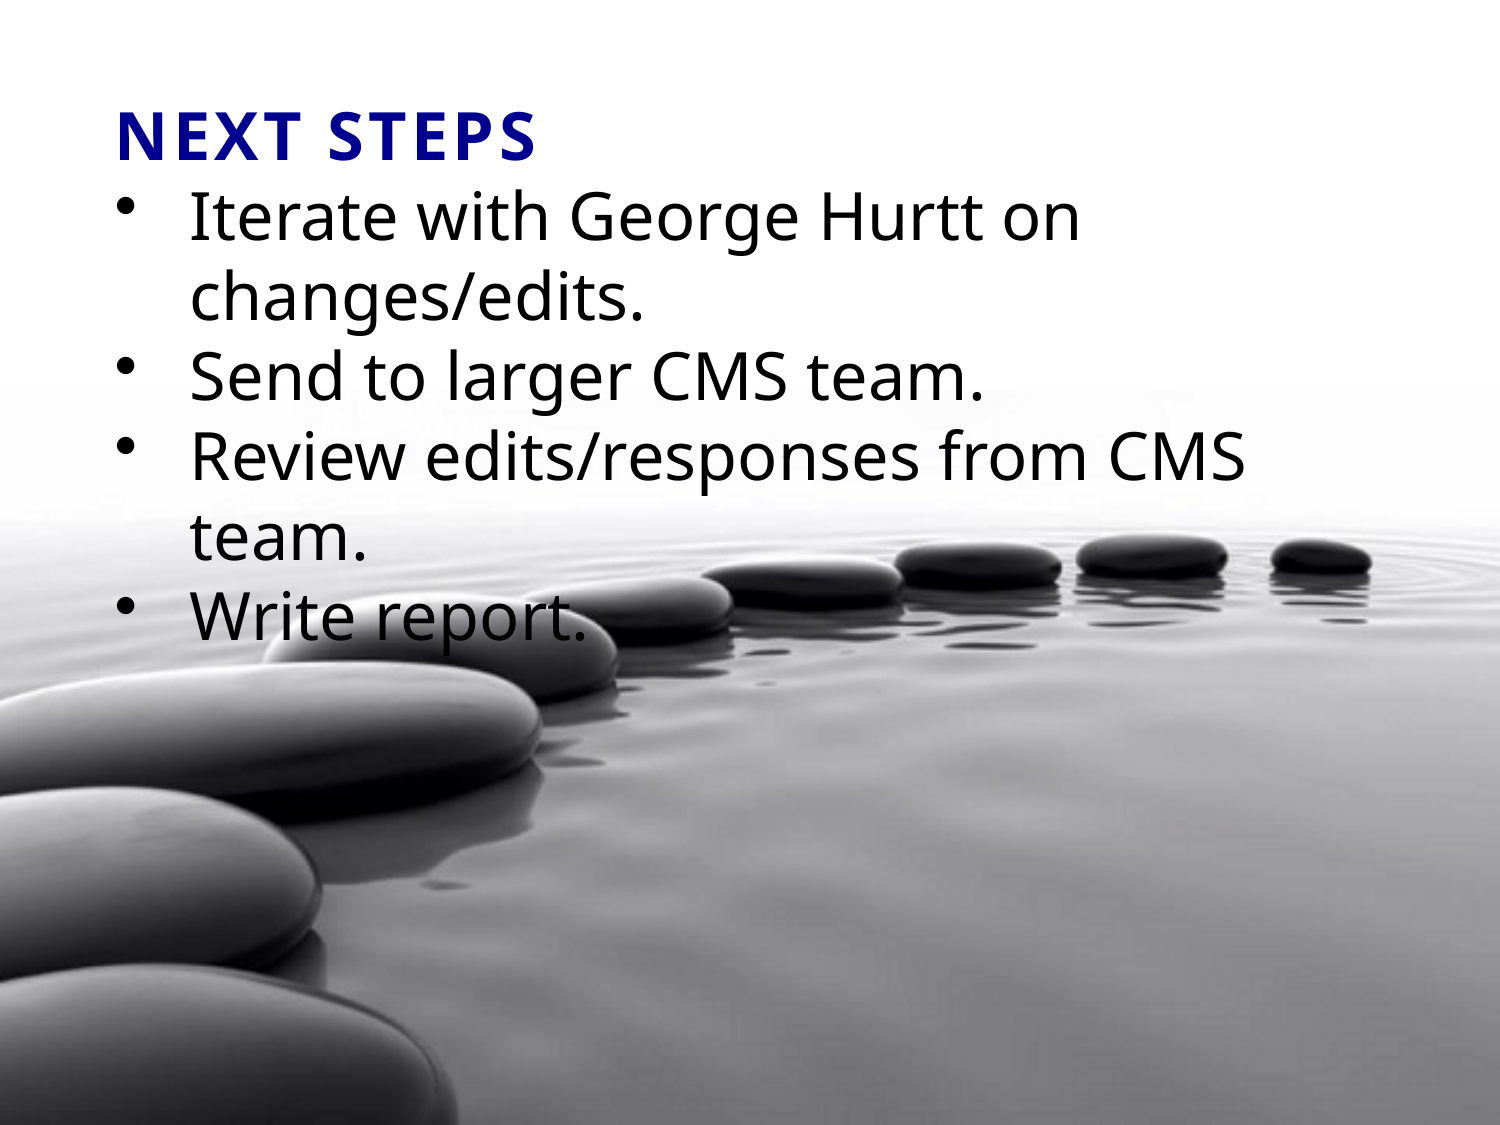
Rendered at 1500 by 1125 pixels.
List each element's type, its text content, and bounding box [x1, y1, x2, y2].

picture [0, 390, 1500, 1125]
text_box Next Steps Iterate with George Hurtt on changes/edits. Send to larger CMS team. Review edits/responses from CMS team. Write report. [99, 86, 1459, 388]
